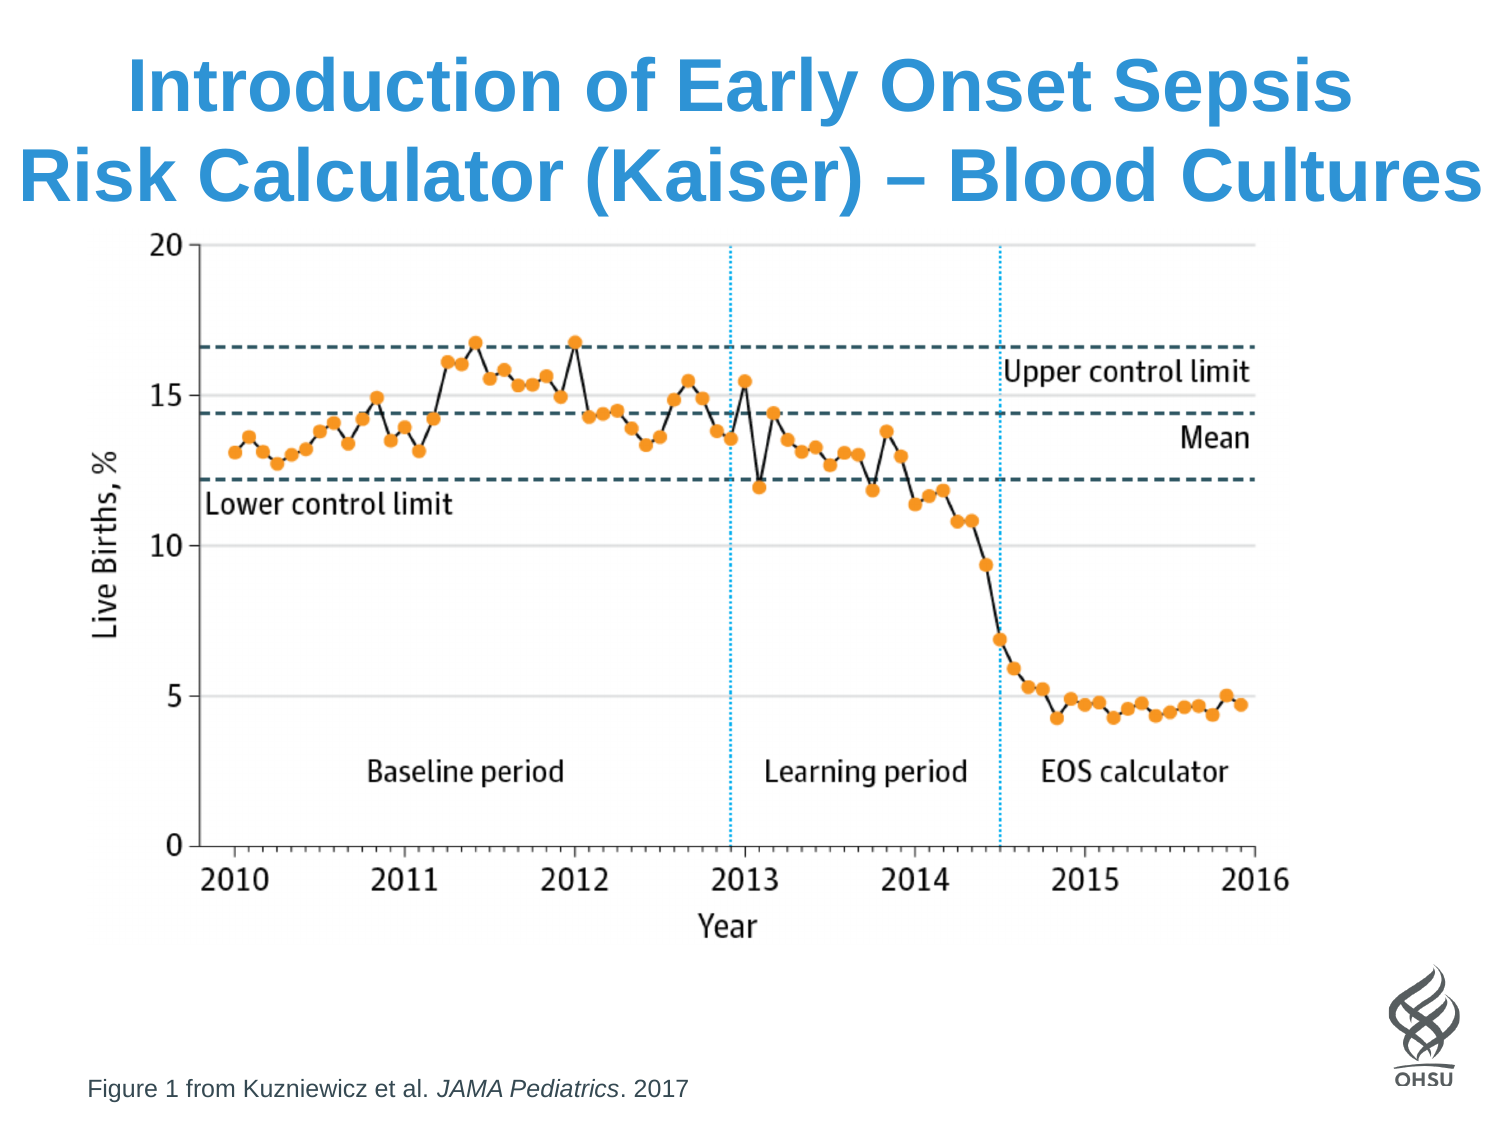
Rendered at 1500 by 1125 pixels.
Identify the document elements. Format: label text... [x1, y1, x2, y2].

text_box Figure 1 from Kuzniewicz et al. JAMA Pediatrics. 2017 [72, 1065, 705, 1111]
picture [87, 228, 1290, 945]
text_box Introduction of Early Onset Sepsis Risk Calculator (Kaiser) – Blood Cultures [0, 29, 1500, 166]
